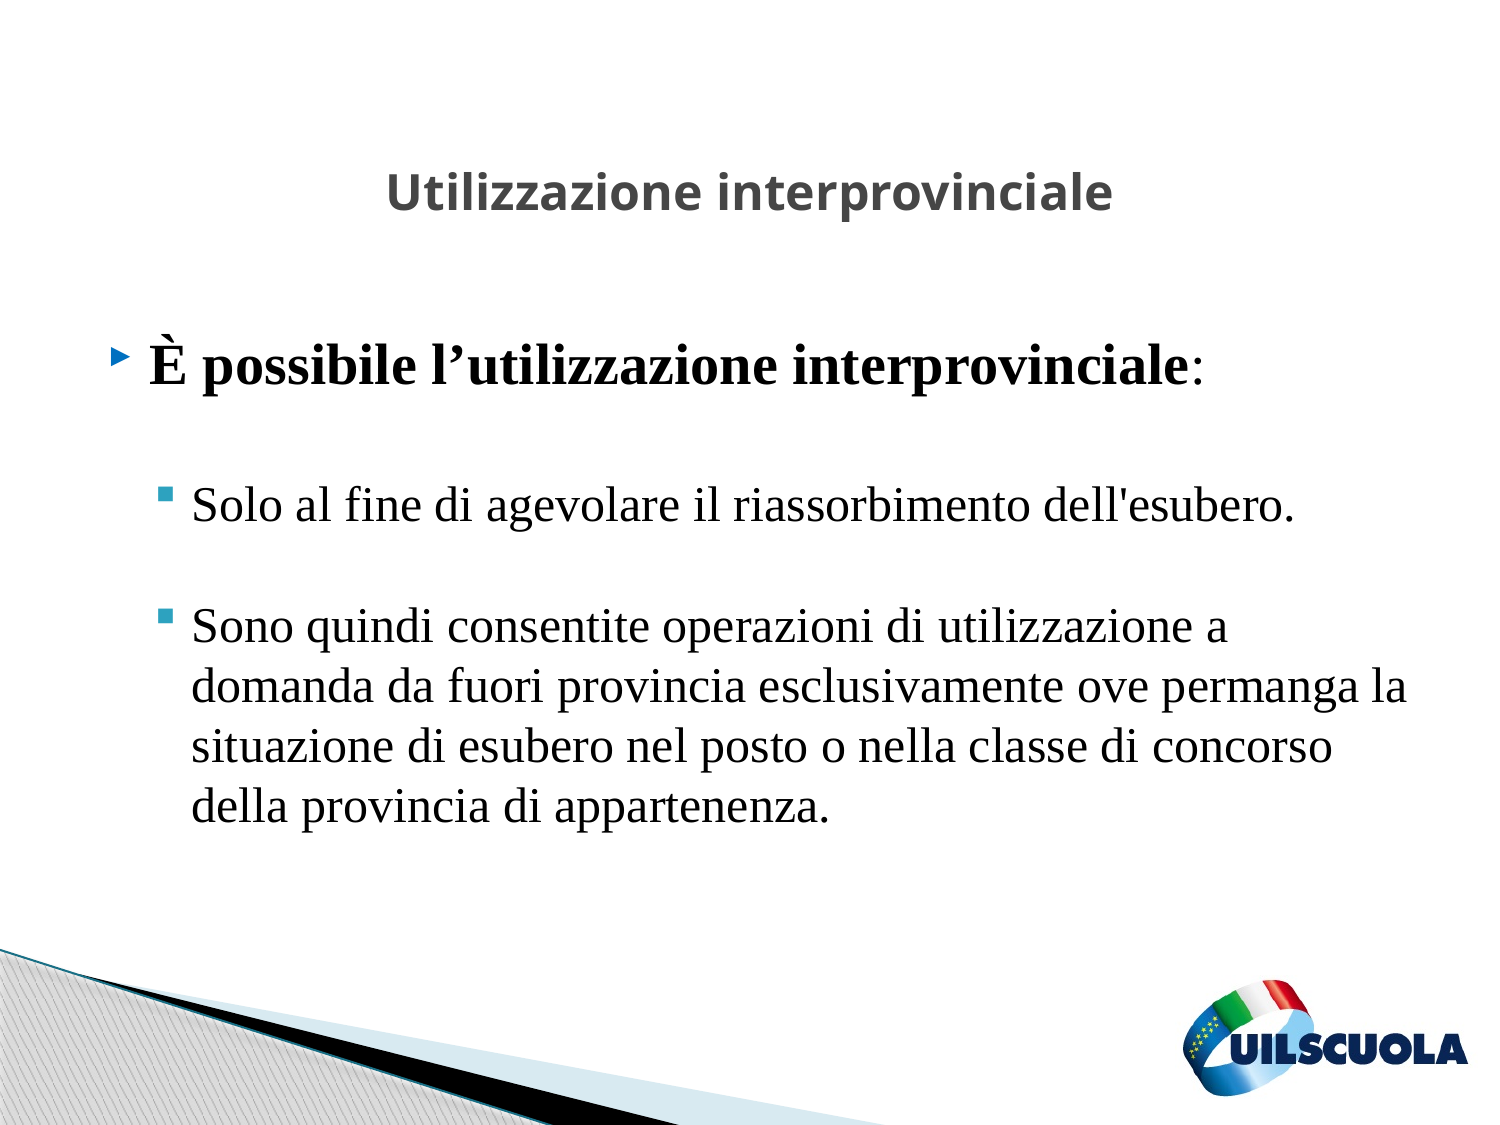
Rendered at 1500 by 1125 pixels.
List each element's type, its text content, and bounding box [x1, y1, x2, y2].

picture [1174, 975, 1478, 1101]
title Utilizzazione interprovinciale [75, 101, 1425, 279]
list È possibile l’utilizzazione interprovinciale: Solo al fine di agevolare il riassorbimento dell'esubero. Sono quindi consentite operazioni di utilizzazione a domanda da fuori provincia esclusivamente ove permanga la situazione di esubero nel posto o nella classe di concorso della provincia di appartenenza. [75, 279, 1425, 986]
